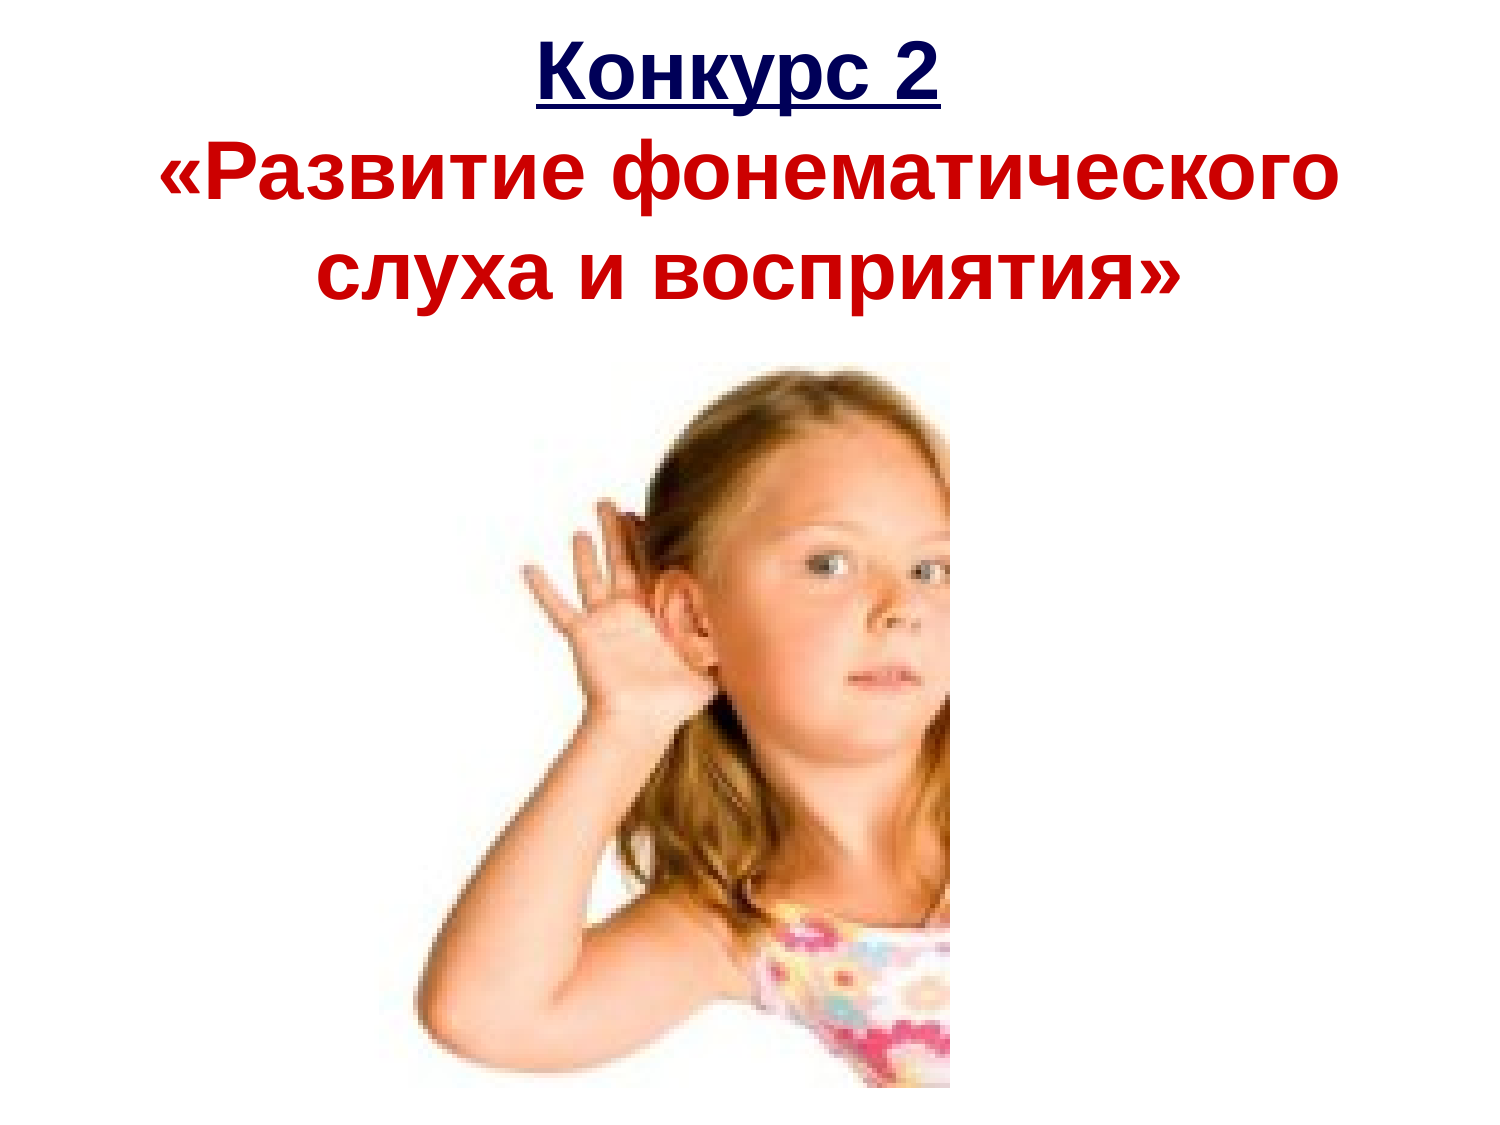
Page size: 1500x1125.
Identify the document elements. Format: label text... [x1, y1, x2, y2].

title Конкурс 2 «Развитие фонематического слуха и восприятия» [74, 44, 1426, 288]
picture [224, 362, 951, 1088]
